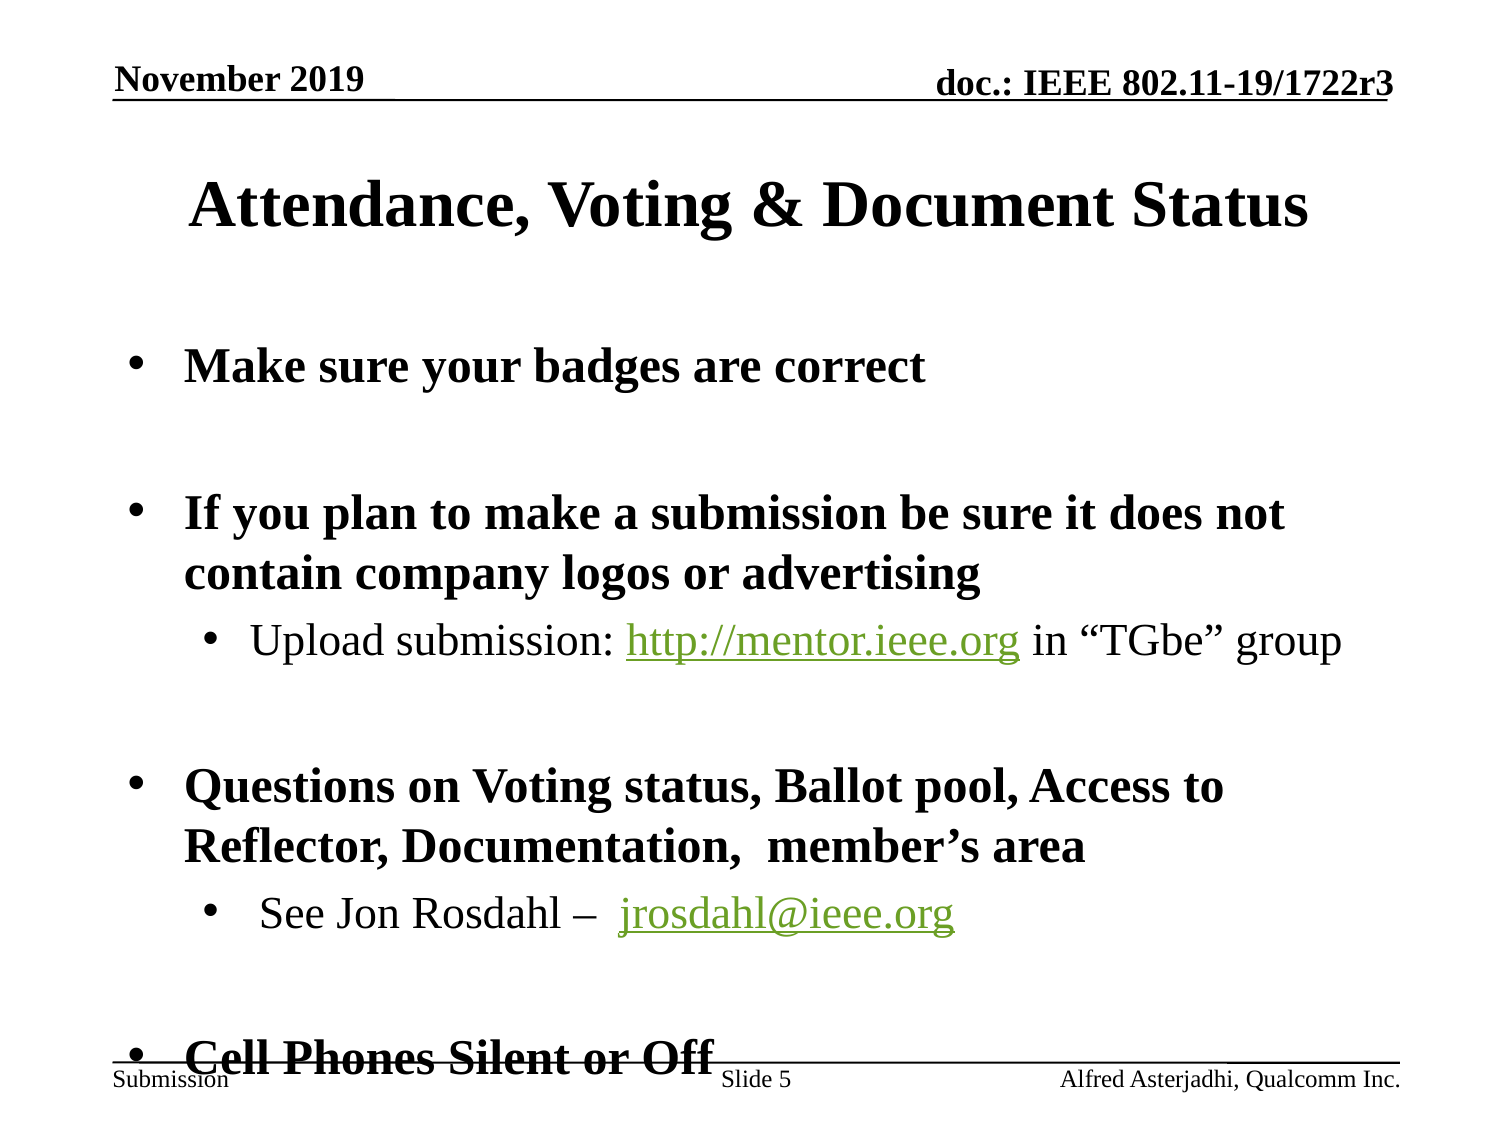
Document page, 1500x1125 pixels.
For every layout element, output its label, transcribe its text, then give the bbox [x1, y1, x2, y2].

slide_number Slide 5 [712, 1061, 800, 1123]
list Make sure your badges are correct If you plan to make a submission be sure it does not contain company logos or advertising Upload submission: http://mentor.ieee.org in “TGbe” group Questions on Voting status, Ballot pool, Access to Reflector, Documentation, member’s area See Jon Rosdahl – jrosdahl@ieee.org Cell Phones Silent or Off [112, 324, 1388, 1063]
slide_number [114, 54, 423, 100]
title Attendance, Voting & Document Status [112, 112, 1388, 288]
footer Alfred Asterjadhi, Qualcomm Inc. [878, 1061, 1402, 1093]
